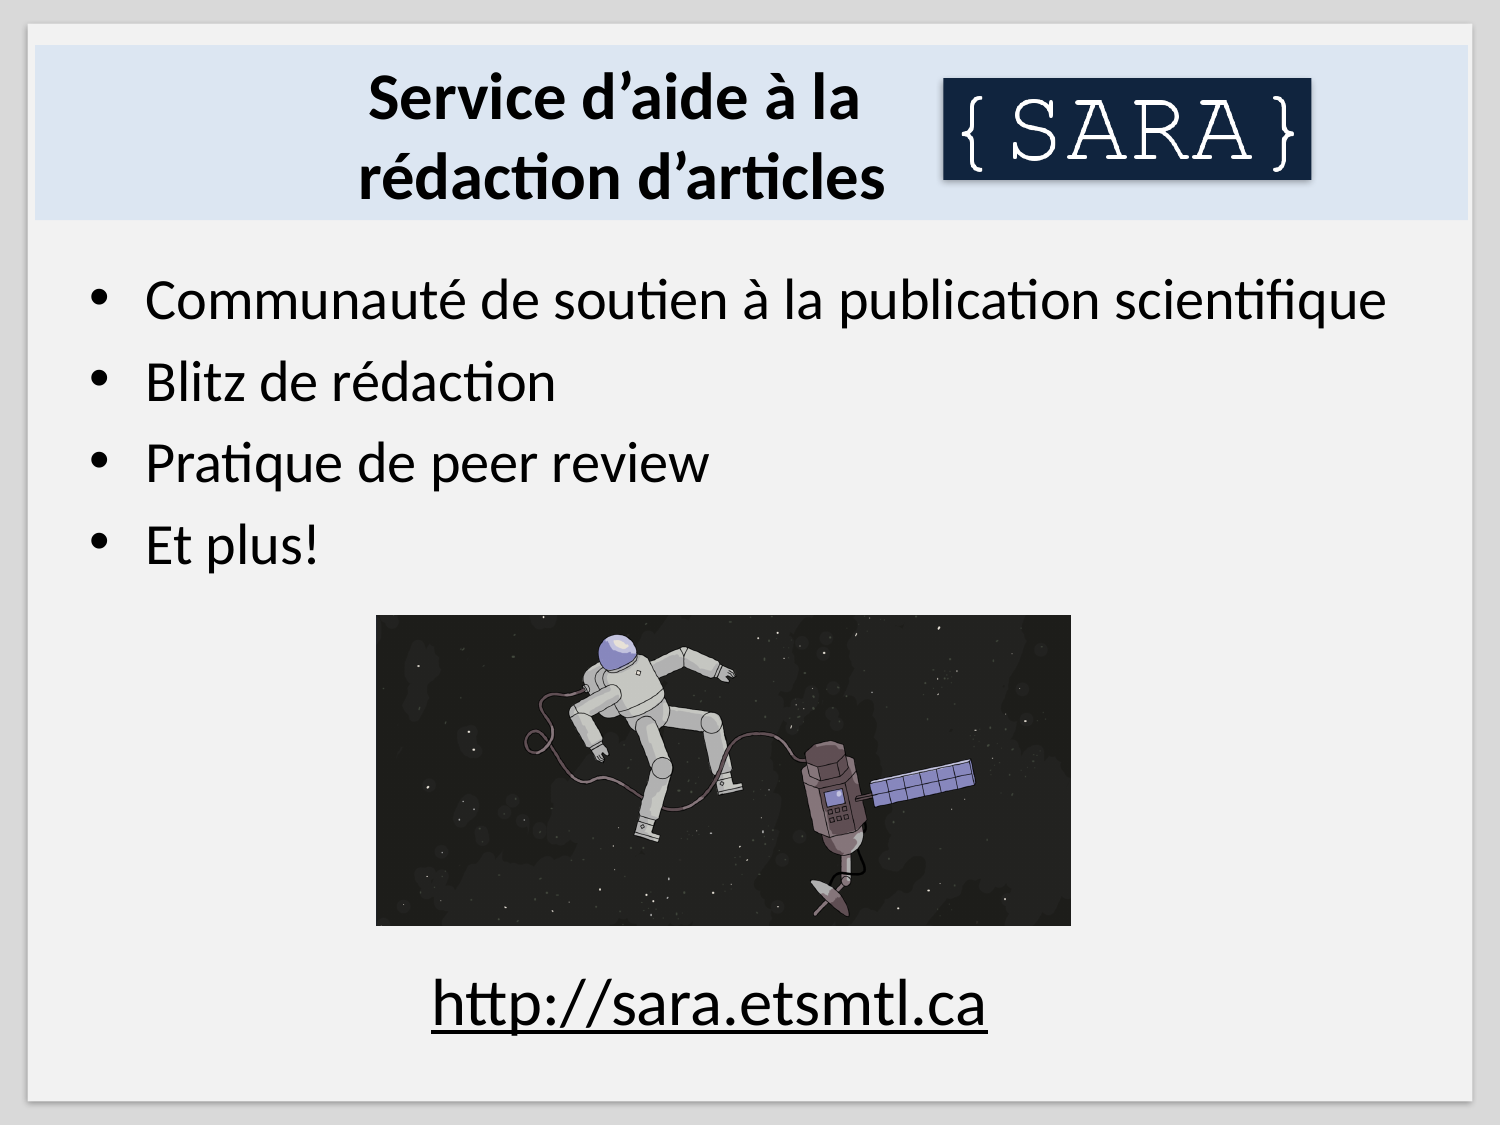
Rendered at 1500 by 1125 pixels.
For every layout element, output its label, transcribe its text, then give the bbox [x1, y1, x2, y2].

title Service d’aide à la rédaction d’articles [284, 45, 961, 221]
text_box [961, 45, 1468, 221]
text_box [35, 45, 284, 221]
text_box [27, 23, 1473, 1102]
text_box http://sara.etsmtl.ca [416, 951, 1500, 1047]
picture [943, 78, 1312, 181]
list Communauté de soutien à la publication scientifique Blitz de rédaction Pratique de peer review Et plus! [74, 253, 1428, 1081]
picture [376, 614, 1072, 926]
